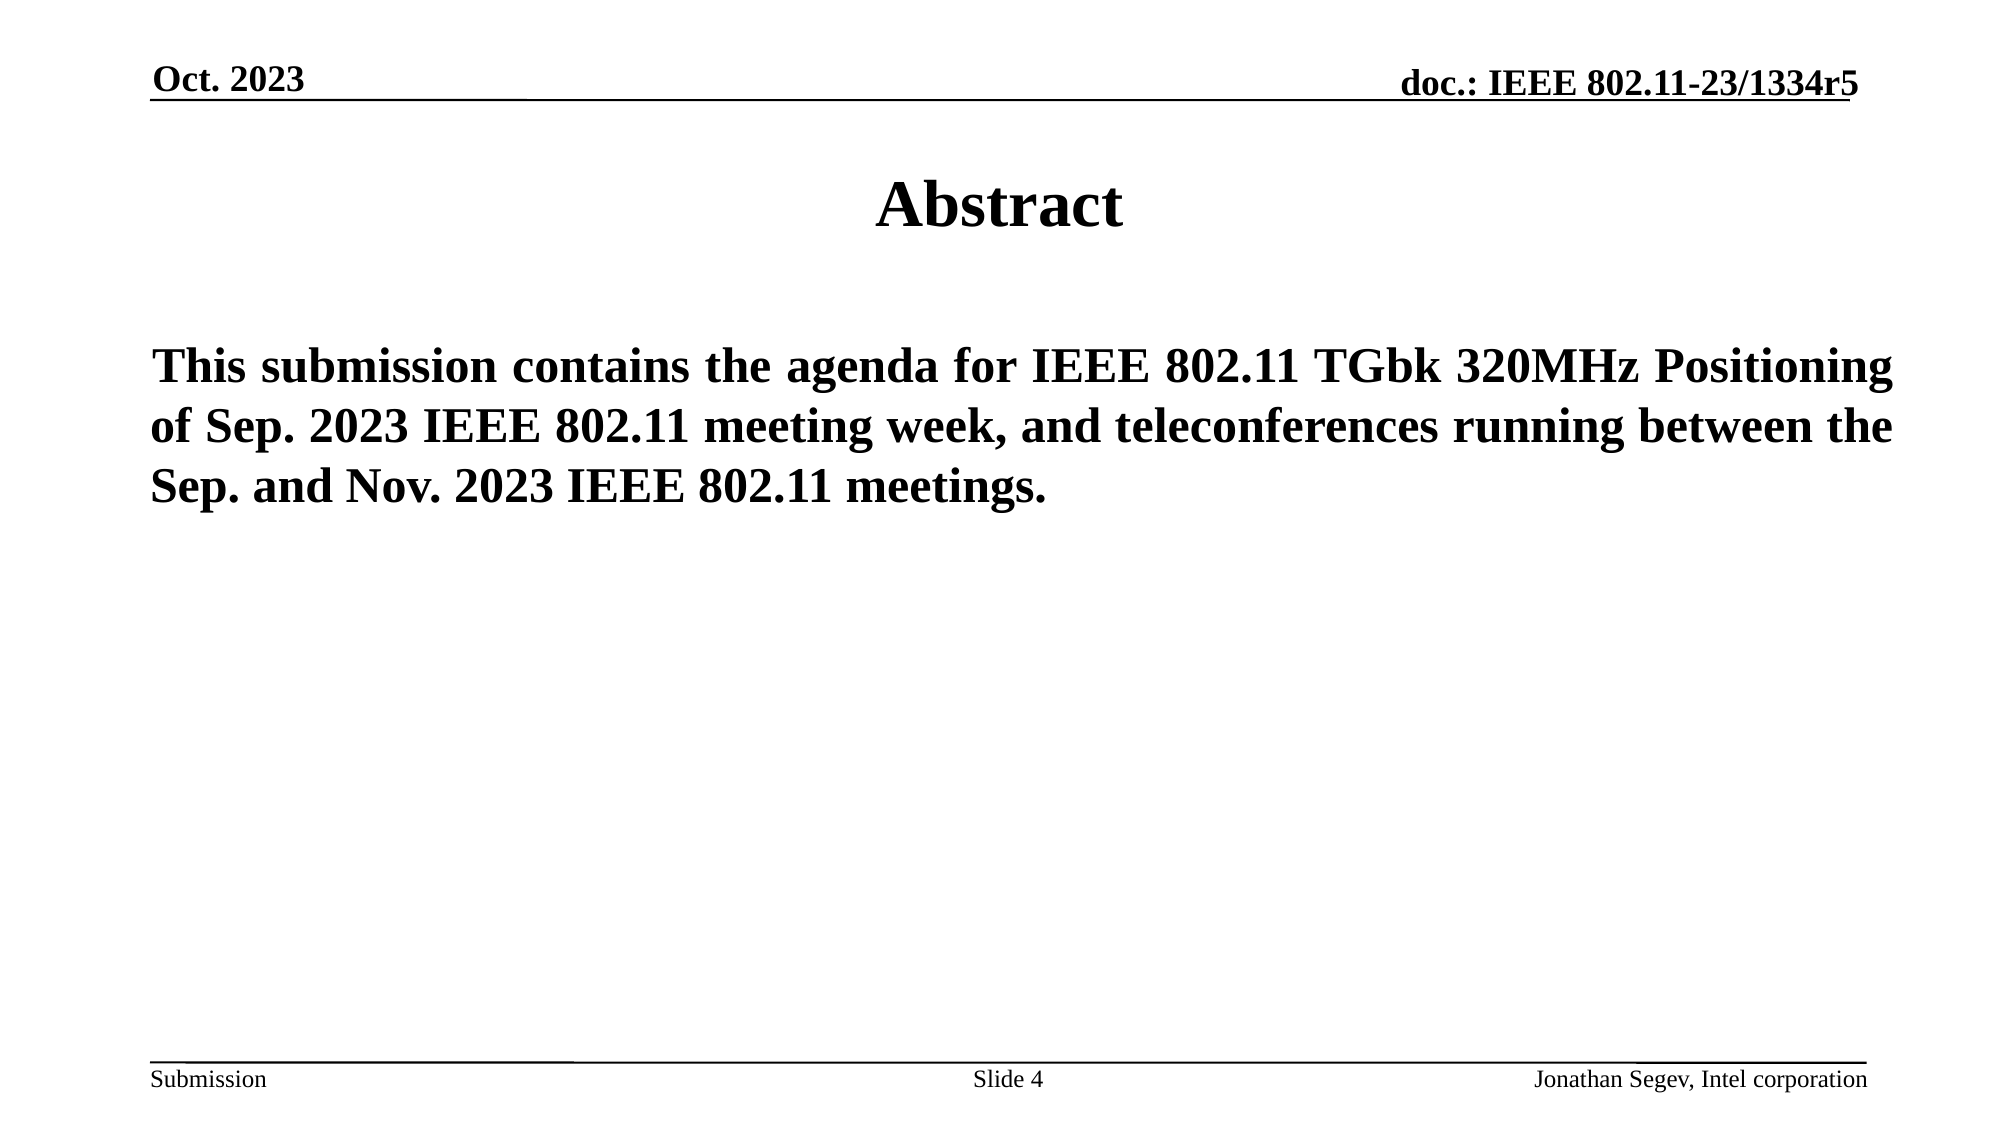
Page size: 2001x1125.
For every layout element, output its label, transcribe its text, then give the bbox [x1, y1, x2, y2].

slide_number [152, 54, 563, 100]
slide_number Slide 4 [950, 1061, 1067, 1123]
list This submission contains the agenda for IEEE 802.11 TGbk 320MHz Positioning of Sep. 2023 IEEE 802.11 meeting week, and teleconferences running between the Sep. and Nov. 2023 IEEE 802.11 meetings. [78, 324, 1910, 1000]
footer Jonathan Segev, Intel corporation [1171, 1061, 1869, 1093]
title Abstract [149, 112, 1850, 288]
